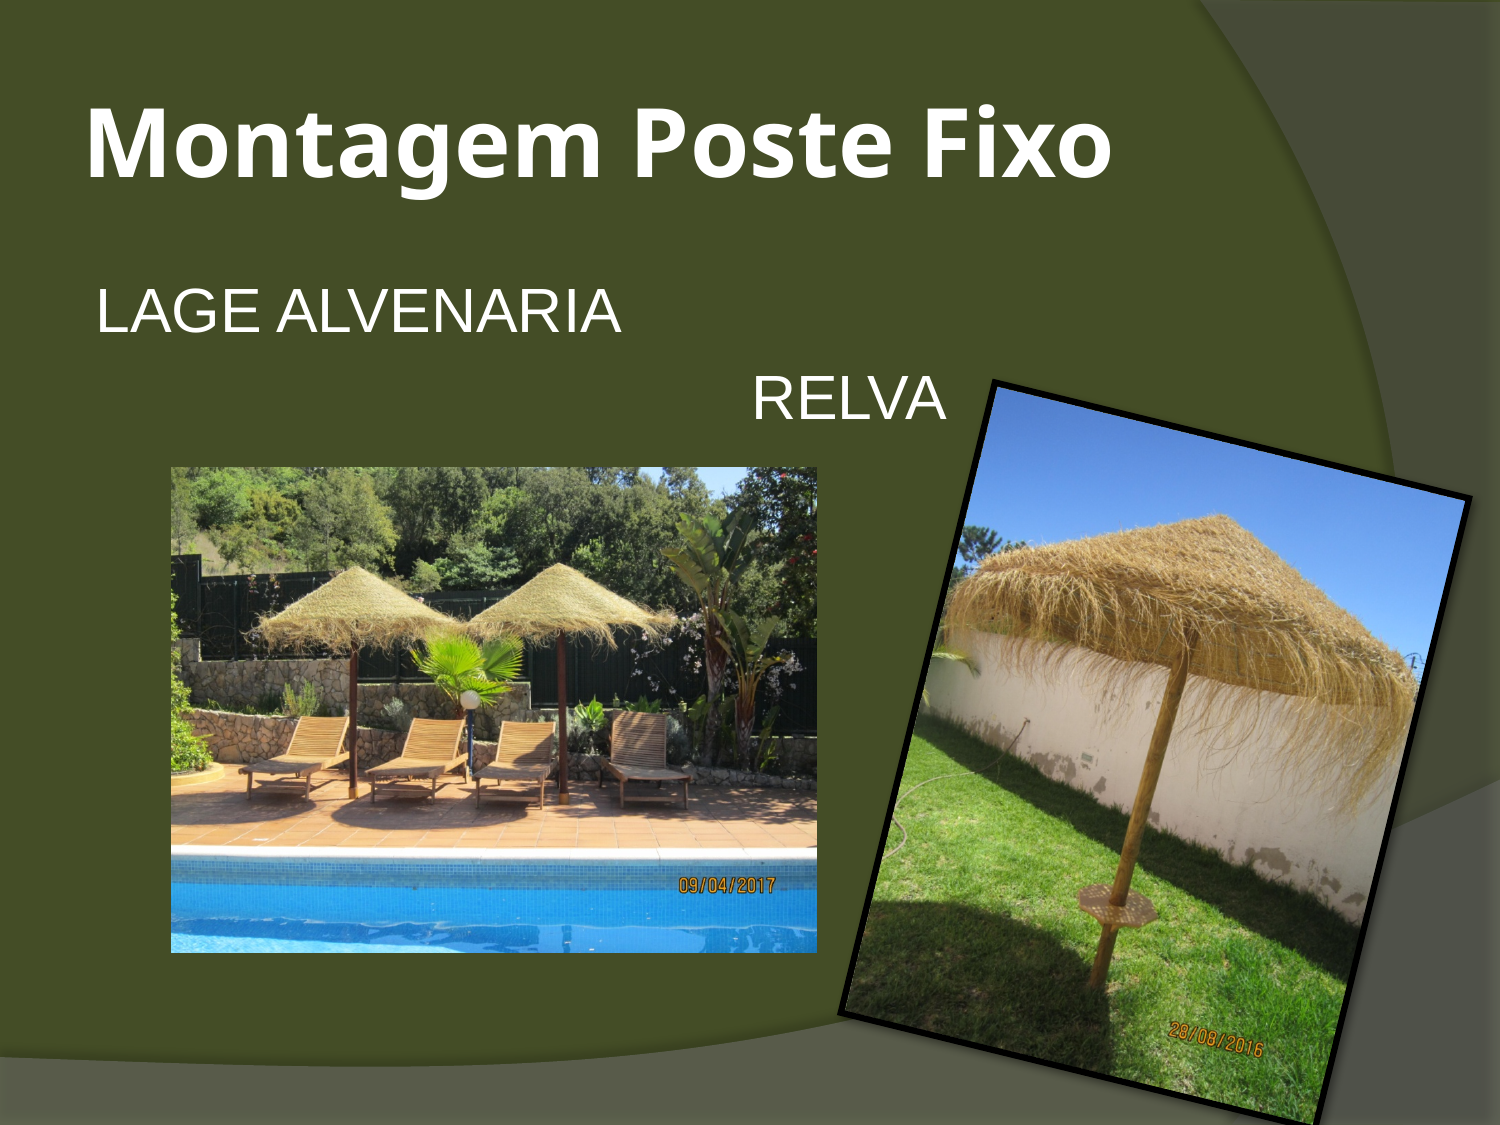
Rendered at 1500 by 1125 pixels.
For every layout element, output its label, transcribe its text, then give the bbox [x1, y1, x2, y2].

picture [833, 514, 1477, 997]
picture [969, 388, 1464, 507]
picture [170, 467, 818, 953]
title Montagem Poste Fixo [75, 45, 1471, 233]
list LAGE ALVENARIA RELVA [75, 262, 1300, 1005]
picture [846, 1005, 1341, 1124]
